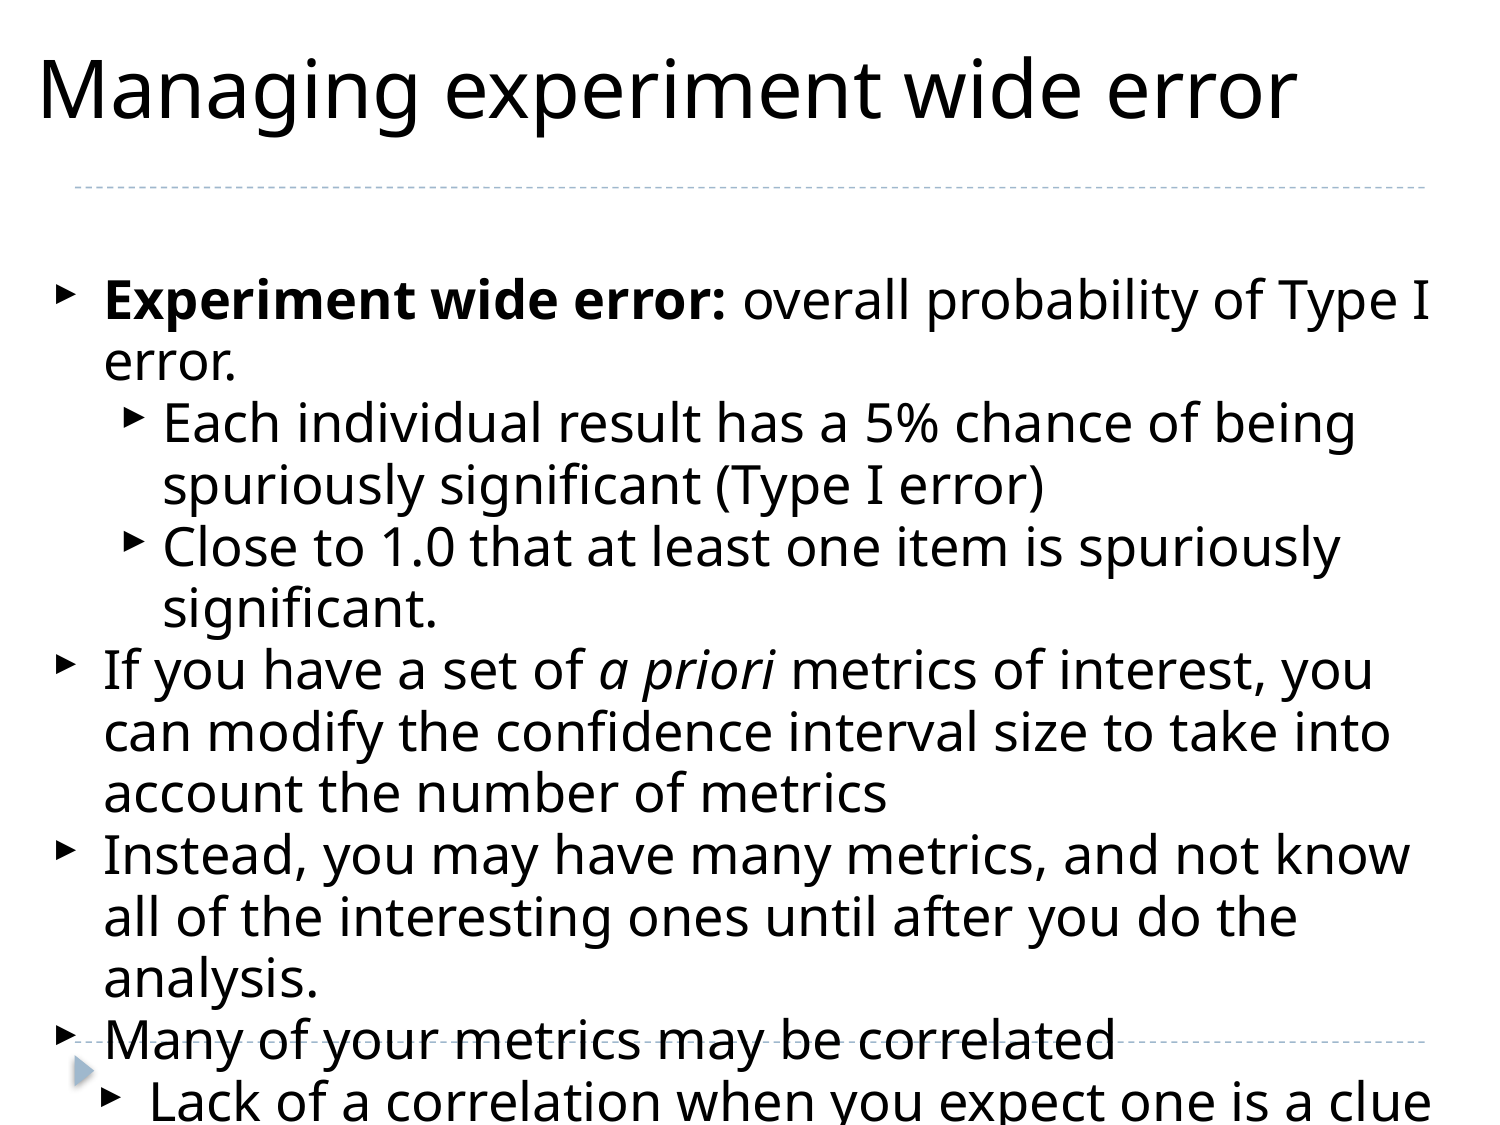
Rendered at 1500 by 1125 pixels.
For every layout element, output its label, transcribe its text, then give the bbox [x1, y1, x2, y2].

list Experiment wide error: overall probability of Type I error. Each individual result has a 5% chance of being spuriously significant (Type I error) Close to 1.0 that at least one item is spuriously significant. If you have a set of a priori metrics of interest, you can modify the confidence interval size to take into account the number of metrics Instead, you may have many metrics, and not know all of the interesting ones until after you do the analysis. Many of your metrics may be correlated Lack of a correlation when you expect one is a clue [35, 269, 1462, 1080]
title Managing experiment wide error [36, 45, 1464, 180]
